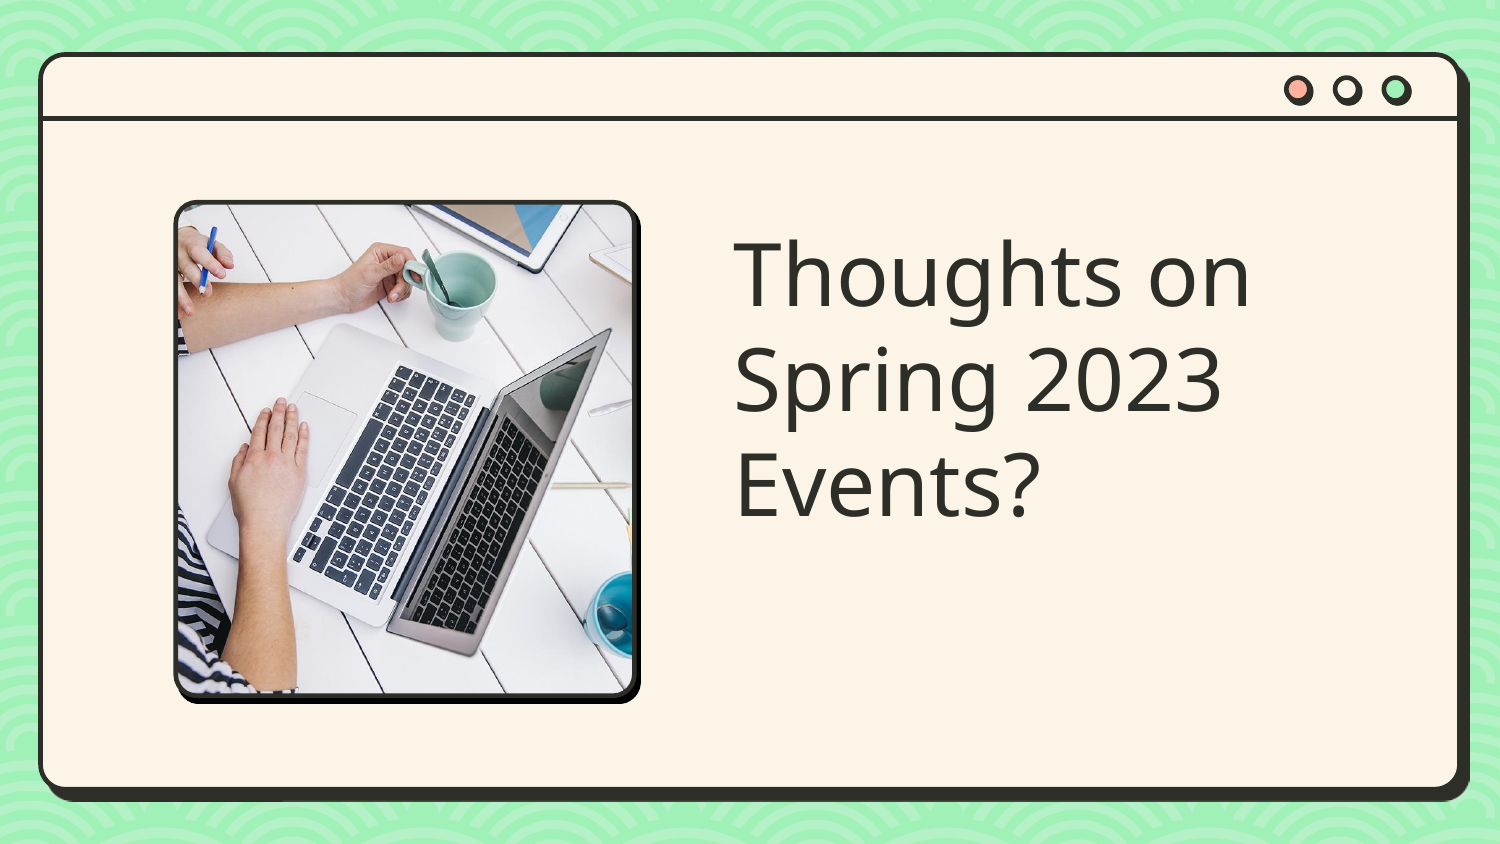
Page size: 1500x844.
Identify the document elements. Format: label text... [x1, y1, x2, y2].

picture [0, 0, 1500, 844]
title Thoughts on Spring 2023 Events? [718, 306, 1315, 550]
